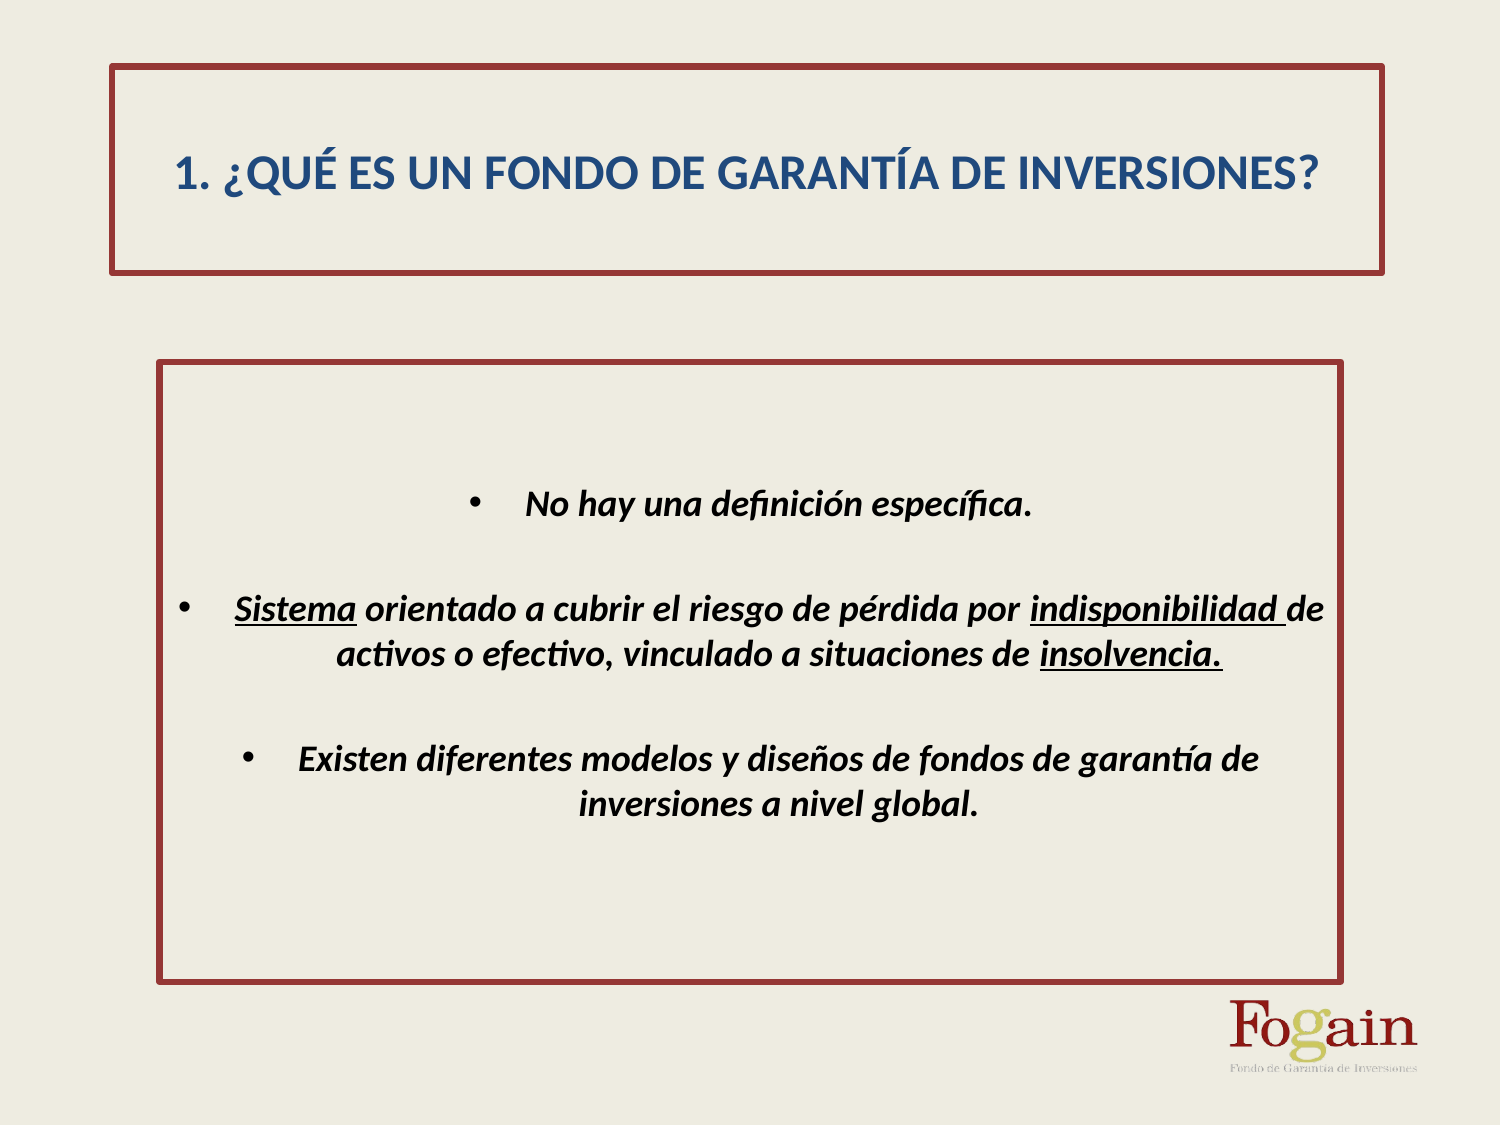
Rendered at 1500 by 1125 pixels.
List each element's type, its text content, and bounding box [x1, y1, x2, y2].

picture [1213, 983, 1432, 1080]
subtitle No hay una definición específica. Sistema orientado a cubrir el riesgo de pérdida por indisponibilidad de activos o efectivo, vinculado a situaciones de insolvencia. Existen diferentes modelos y diseños de fondos de garantía de inversiones a nivel global. [159, 361, 1341, 982]
title 1. ¿QUÉ ES UN FONDO DE GARANTÍA DE INVERSIONES? [112, 66, 1382, 274]
